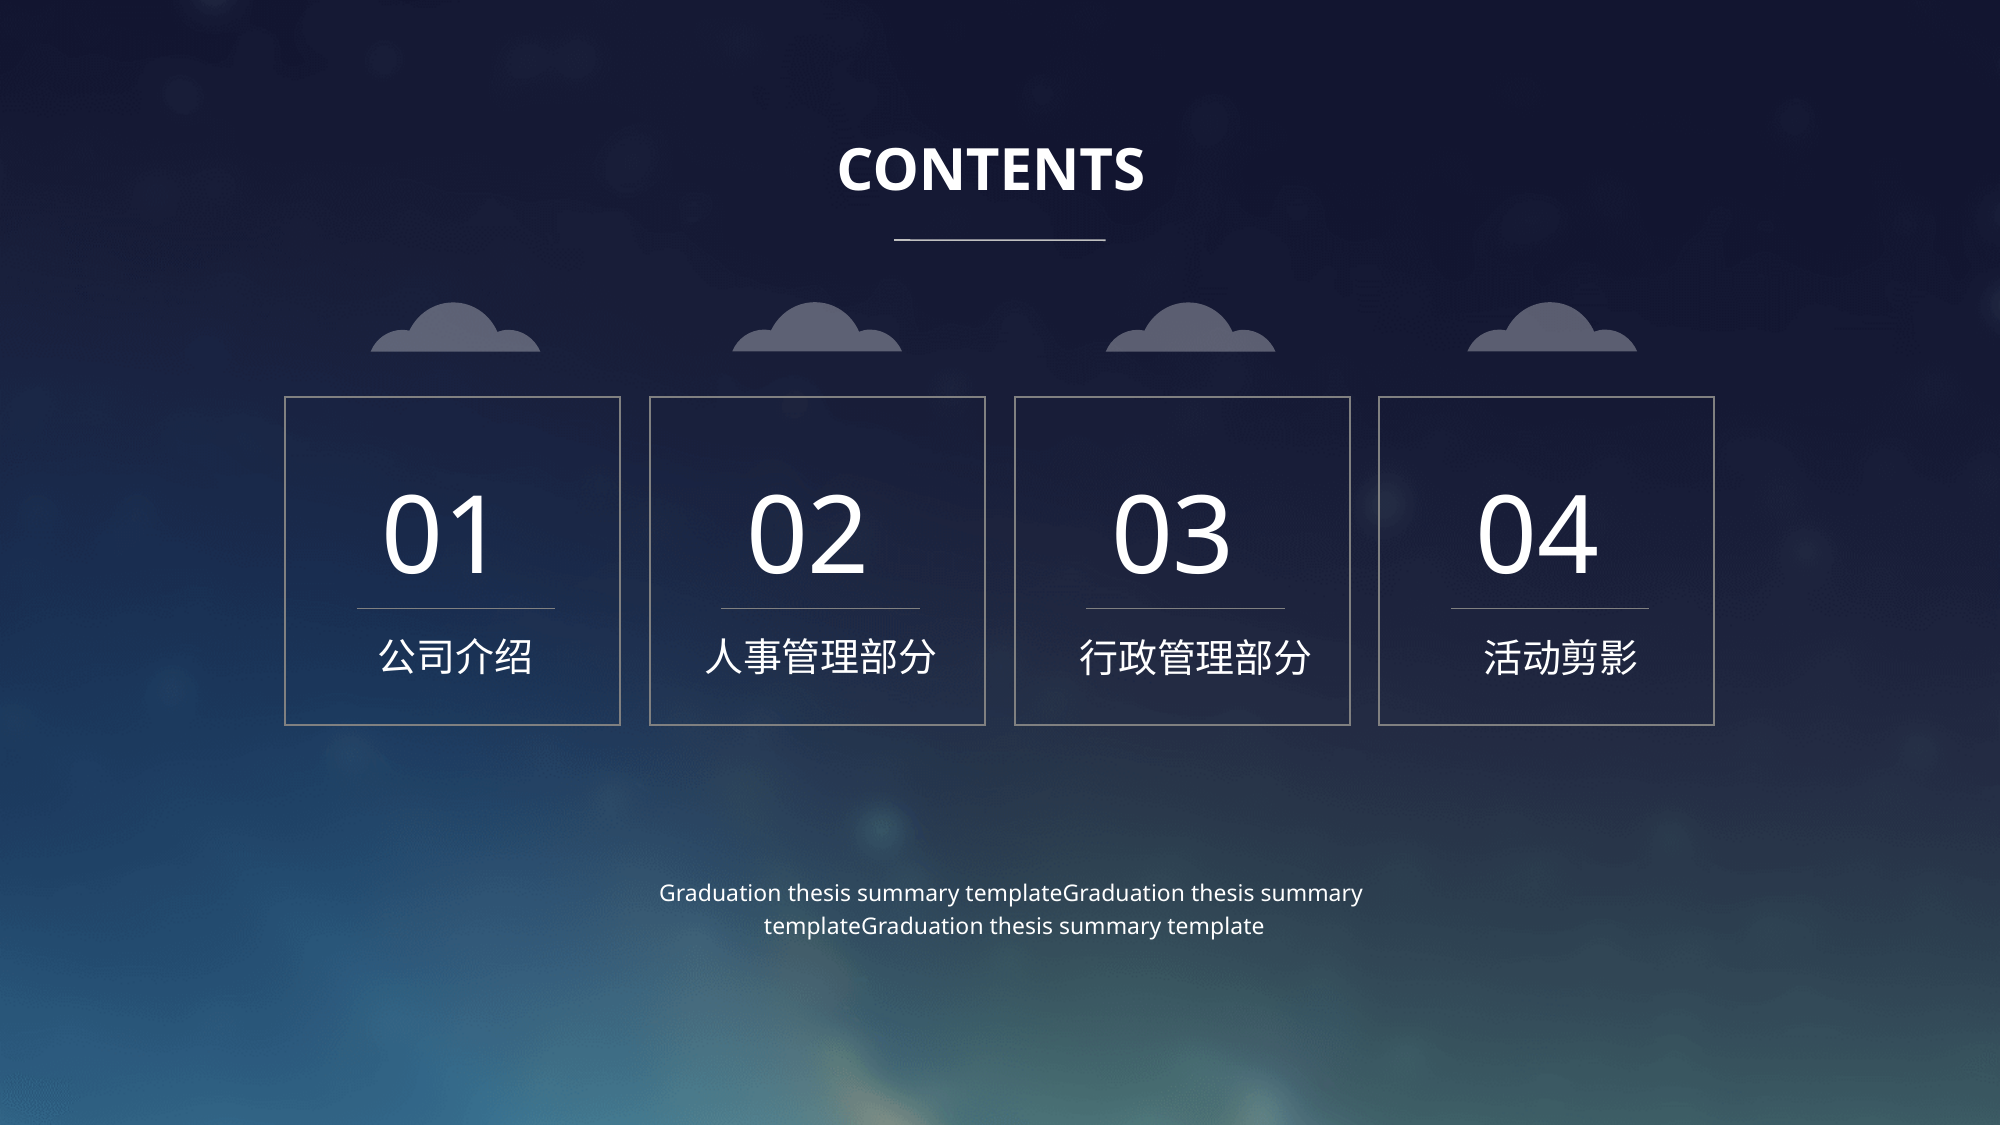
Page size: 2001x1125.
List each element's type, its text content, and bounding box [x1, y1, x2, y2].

picture [0, 0, 2001, 1125]
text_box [649, 397, 985, 725]
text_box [284, 397, 620, 725]
text_box [732, 302, 903, 352]
text_box Graduation thesis summary templateGraduation thesis summary templateGraduation thesis summary template [379, 865, 1650, 947]
text_box [1467, 302, 1638, 352]
text_box [370, 302, 541, 352]
text_box [1105, 302, 1276, 352]
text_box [1014, 397, 1350, 725]
text_box CONTENTS [821, 125, 1161, 210]
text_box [1379, 397, 1715, 725]
